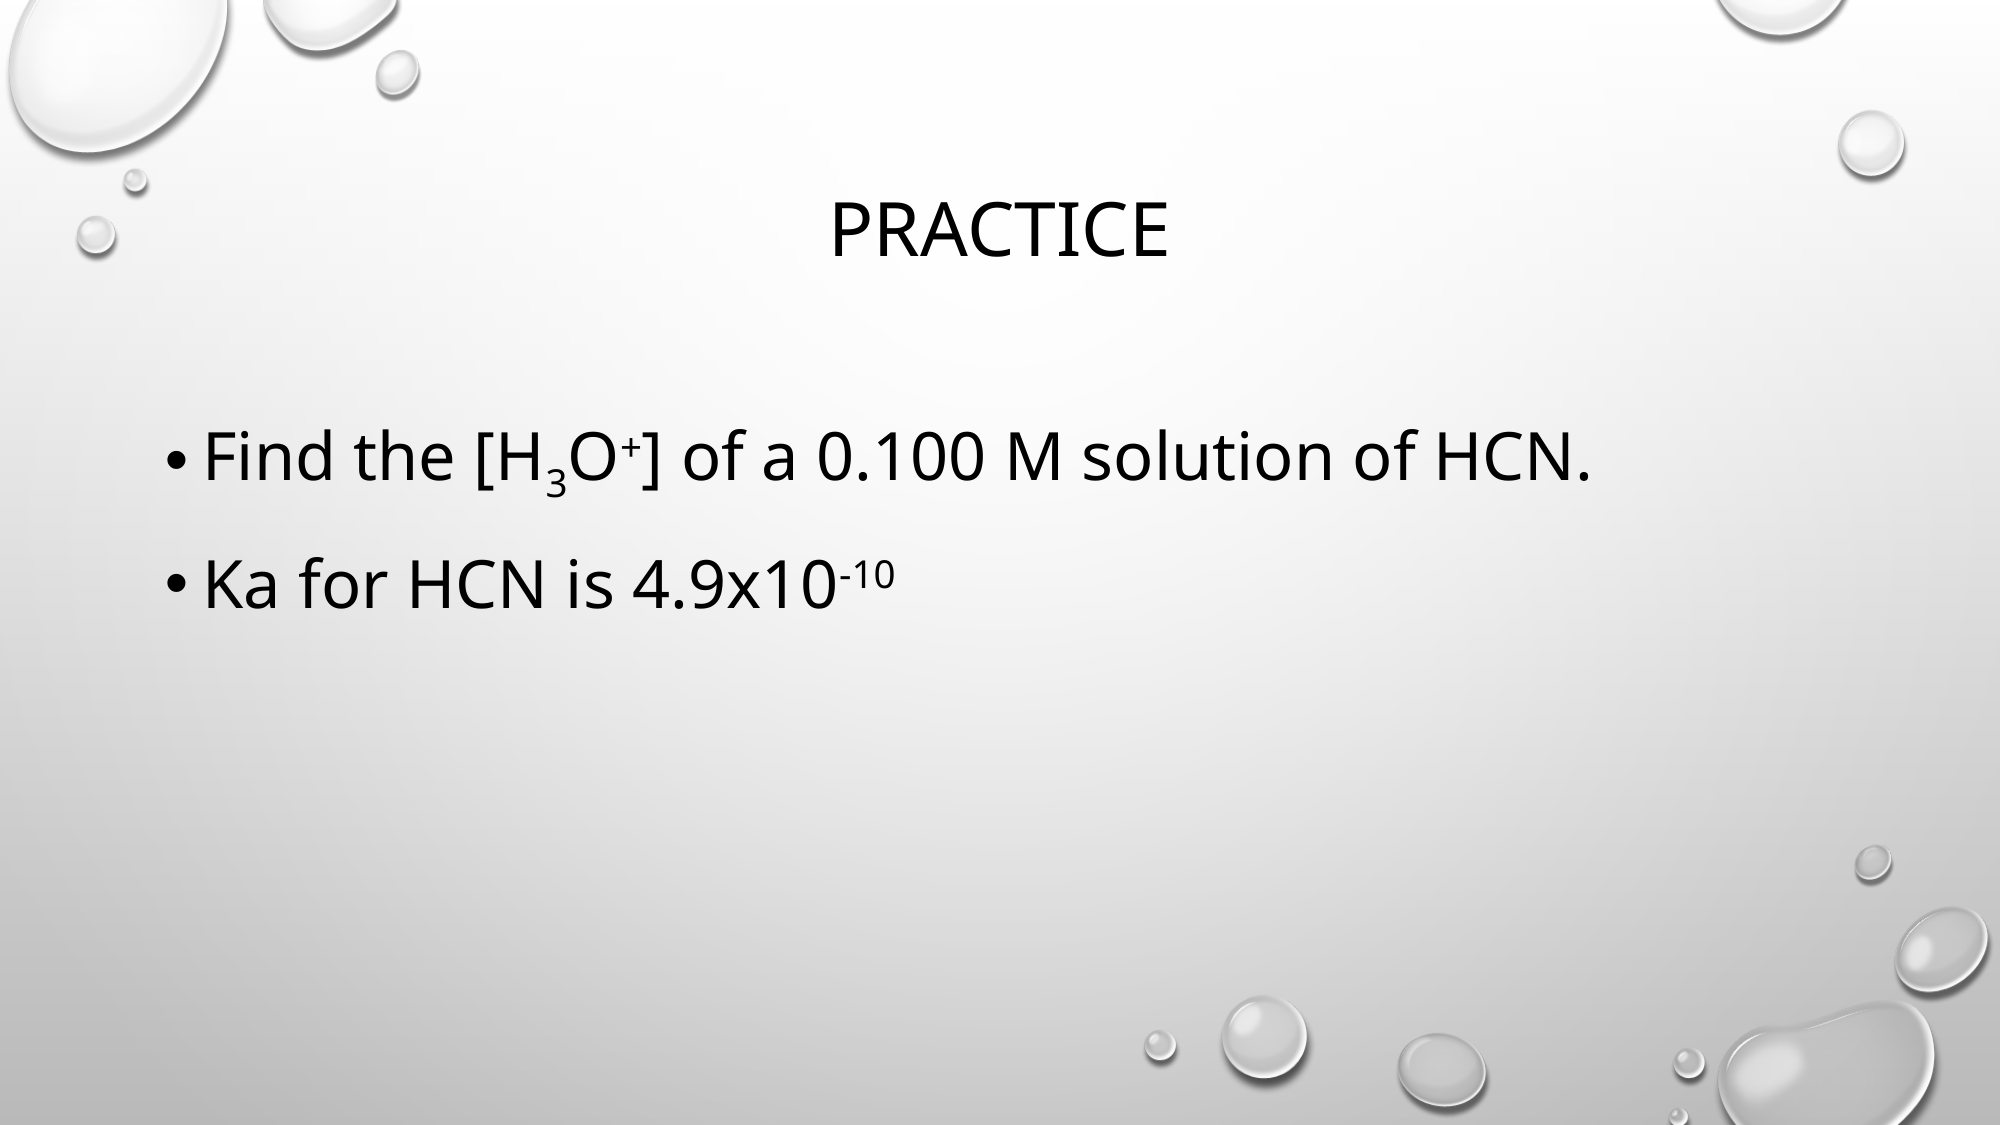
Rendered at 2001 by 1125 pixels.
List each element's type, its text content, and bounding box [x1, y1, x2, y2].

picture [0, 0, 2000, 1125]
list Find the [H3O+] of a 0.100 M solution of HCN. Ka for HCN is 4.9x10-10 [149, 388, 1850, 950]
title Practice [149, 101, 1851, 364]
